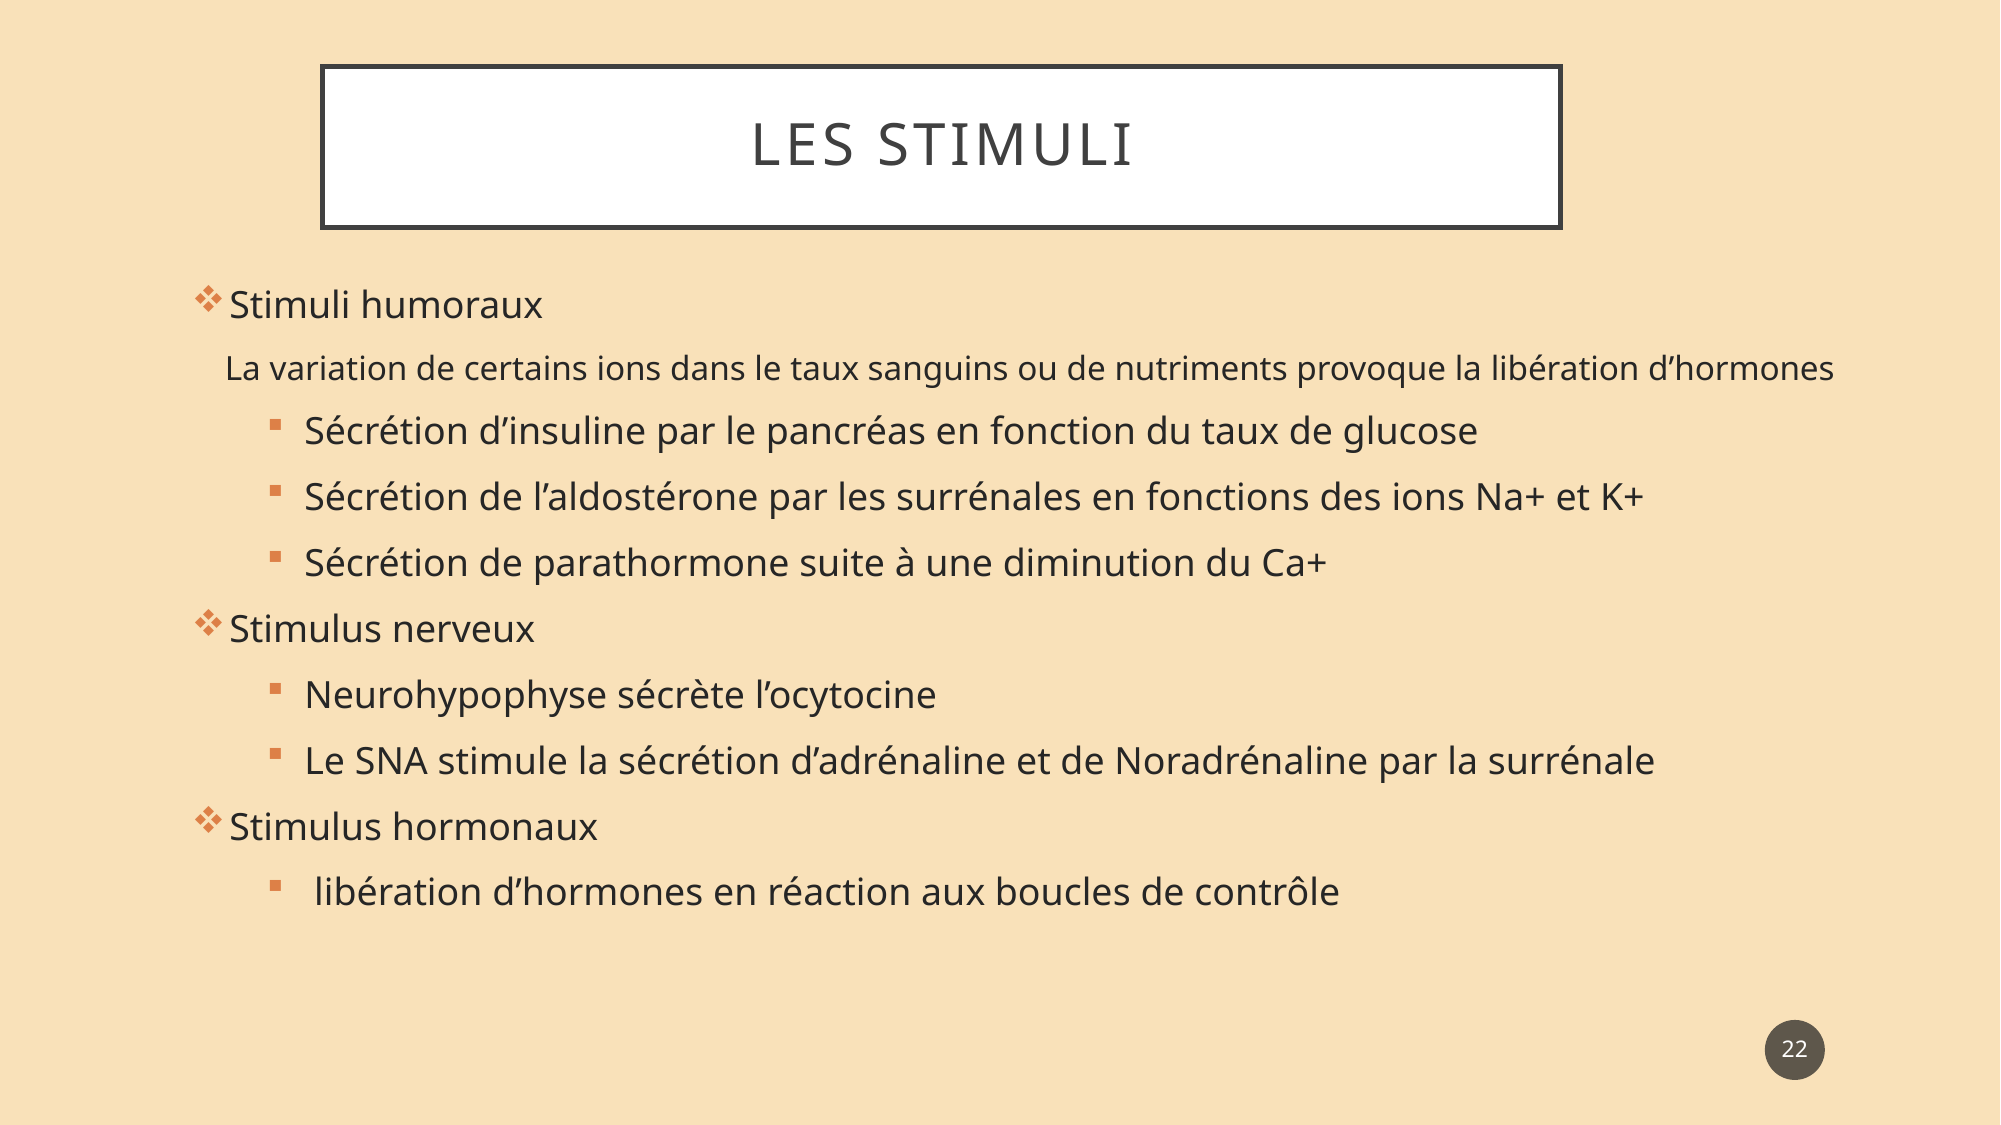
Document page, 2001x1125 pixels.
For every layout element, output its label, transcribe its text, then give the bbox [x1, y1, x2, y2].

list Stimuli humoraux La variation de certains ions dans le taux sanguins ou de nutriments provoque la libération d’hormones Sécrétion d’insuline par le pancréas en fonction du taux de glucose Sécrétion de l’aldostérone par les surrénales en fonctions des ions Na+ et K+ Sécrétion de parathormone suite à une diminution du Ca+ Stimulus nerveux Neurohypophyse sécrète l’ocytocine Le SNA stimule la sécrétion d’adrénaline et de Noradrénaline par la surrénale Stimulus hormonaux libération d’hormones en réaction aux boucles de contrôle [176, 273, 1881, 993]
slide_number 22 [1764, 1019, 1825, 1080]
title Les stimuli [320, 64, 1563, 230]
